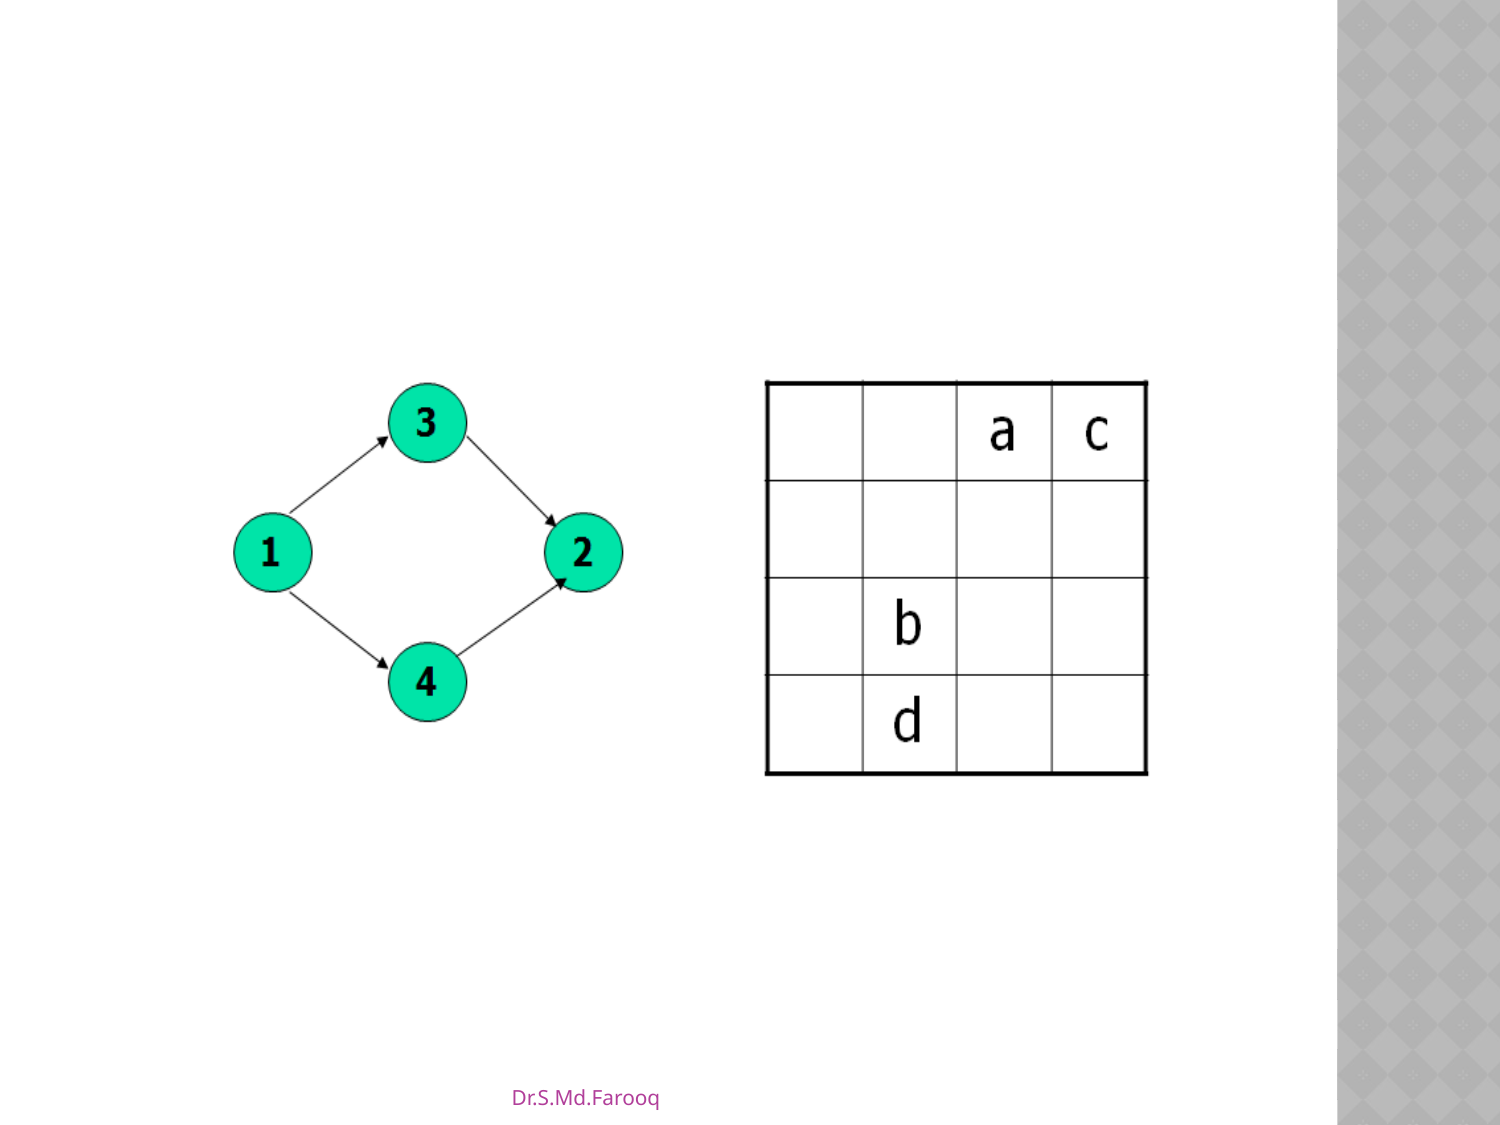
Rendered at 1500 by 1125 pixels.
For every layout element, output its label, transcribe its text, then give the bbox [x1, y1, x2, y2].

footer Dr.S.Md.Farooq [75, 1075, 675, 1114]
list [162, 349, 1188, 822]
